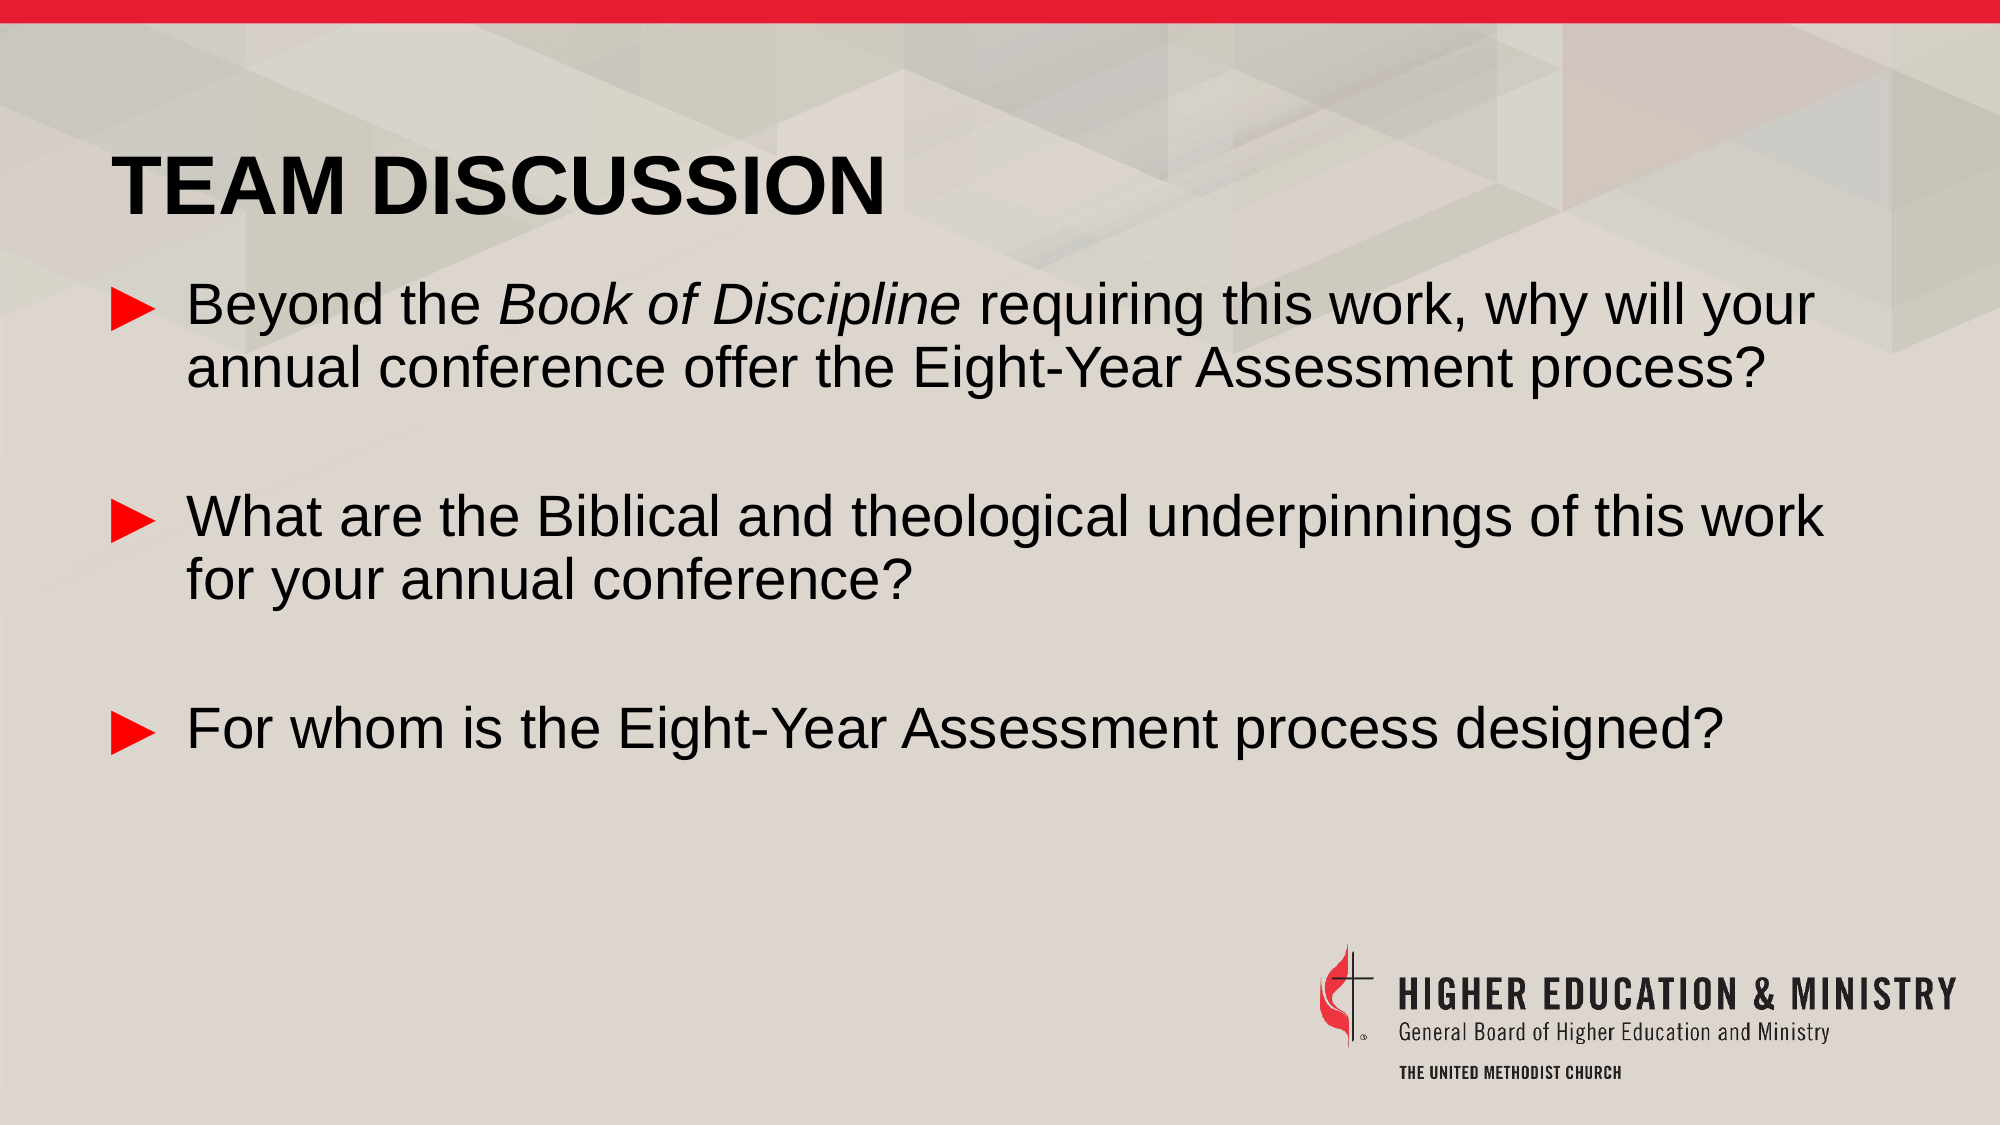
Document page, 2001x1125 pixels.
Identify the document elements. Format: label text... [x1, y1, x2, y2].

picture [0, 0, 2000, 1125]
list TEAM DISCUSSION [97, 96, 1898, 266]
list Beyond the Book of Discipline requiring this work, why will your annual conference offer the Eight-Year Assessment process? What are the Biblical and theological underpinnings of this work for your annual conference? For whom is the Eight-Year Assessment process designed? [97, 266, 1898, 1062]
